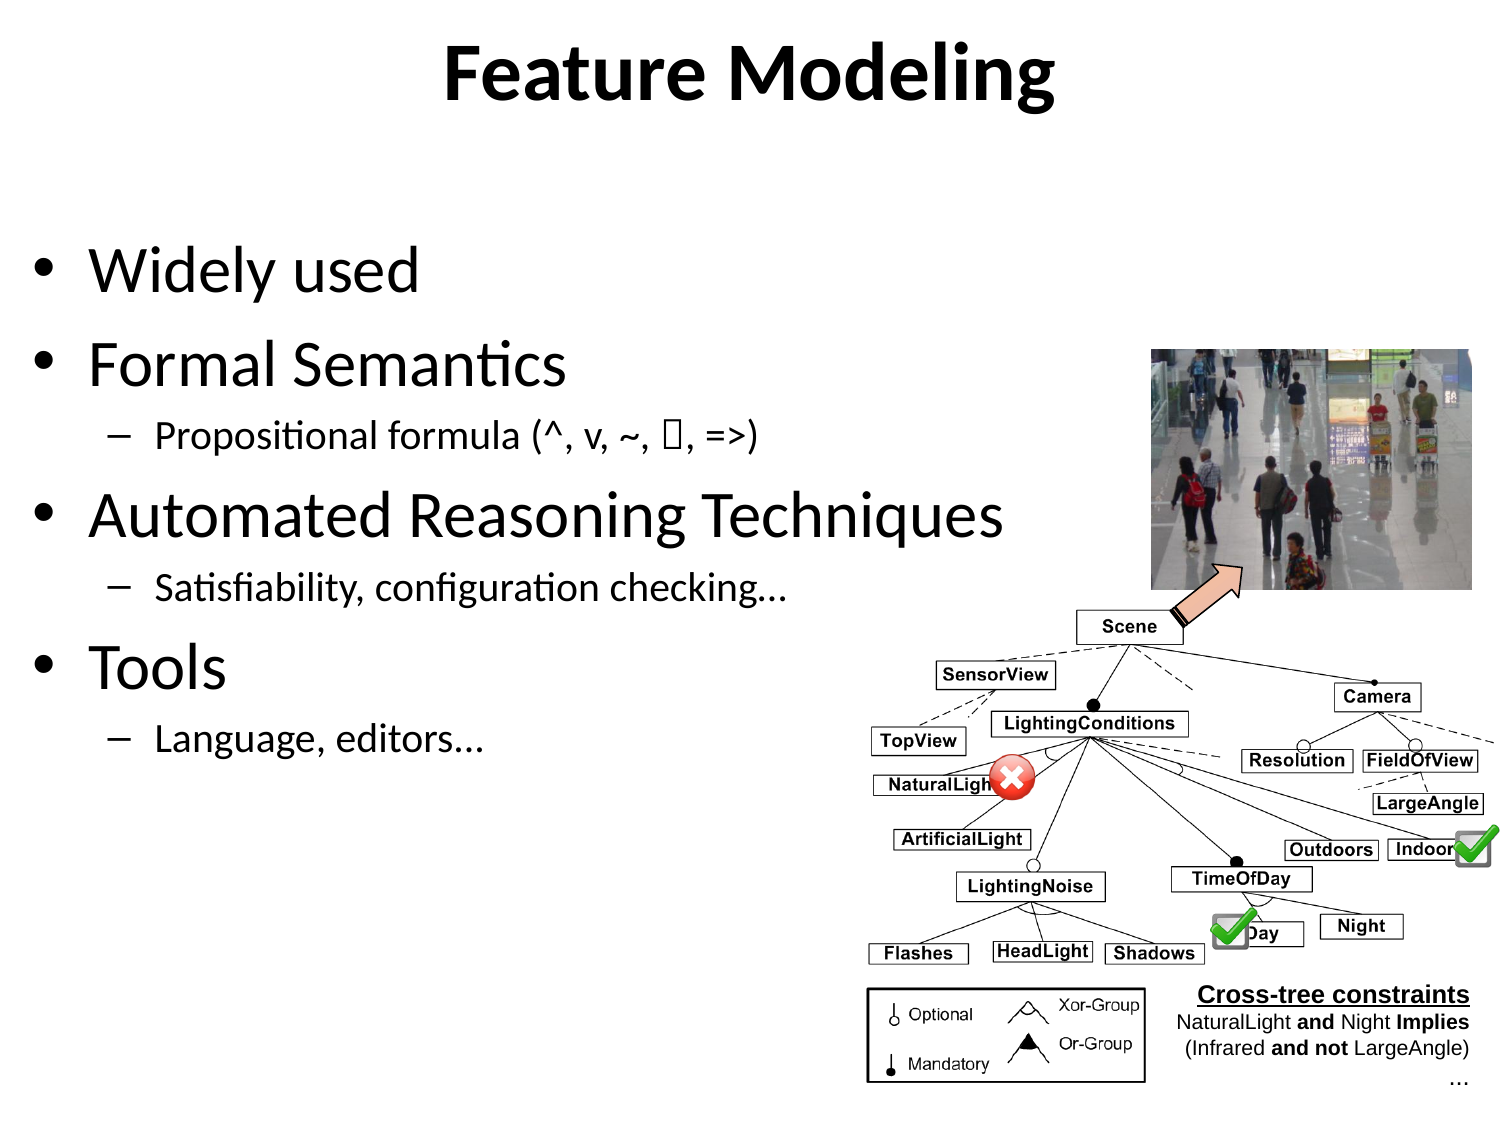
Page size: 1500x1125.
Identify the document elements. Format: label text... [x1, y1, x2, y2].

text_box [1173, 599, 1220, 608]
picture [1174, 974, 1478, 1095]
title Feature Modeling [75, 9, 1425, 126]
picture [866, 987, 1146, 1083]
list Widely used Formal Semantics Propositional formula (^, v, ~, , =>) Automated Reasoning Techniques Satisfiability, configuration checking… Tools Language, editors... [17, 125, 1471, 1081]
picture [867, 609, 1495, 965]
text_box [985, 751, 1500, 953]
picture [1151, 349, 1472, 590]
